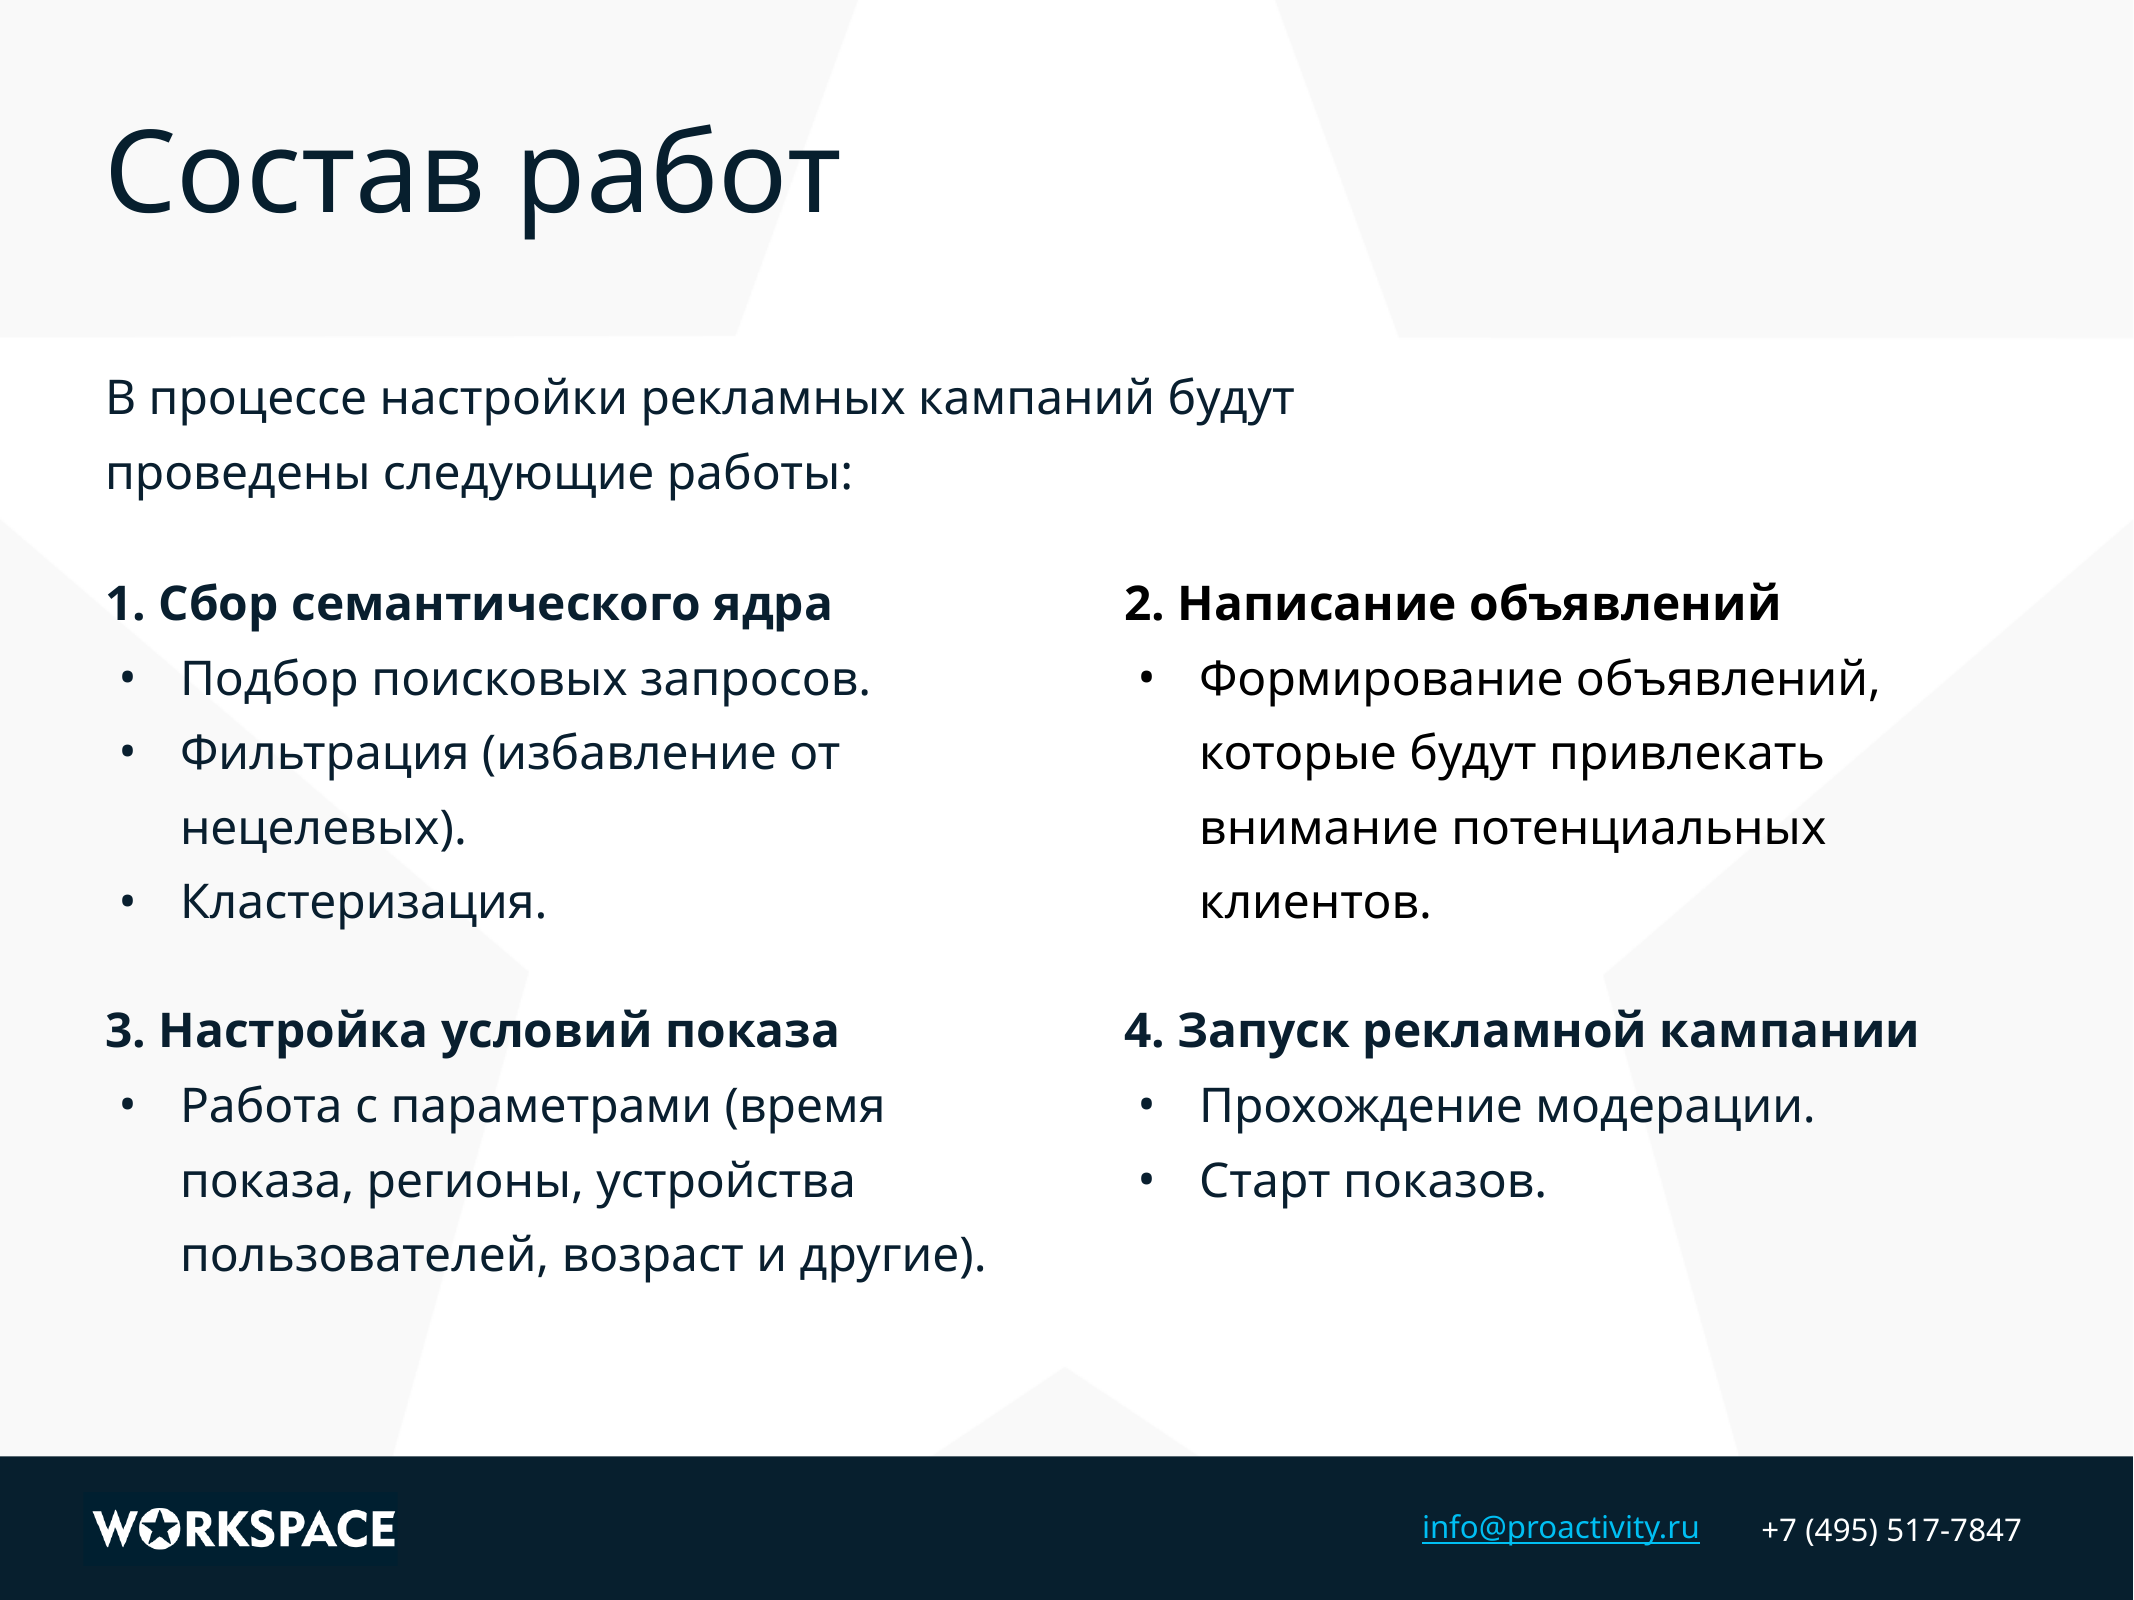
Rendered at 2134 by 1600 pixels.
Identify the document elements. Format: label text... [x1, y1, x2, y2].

text_box info@proactivity.ru [1413, 1493, 1764, 1565]
picture [83, 1492, 398, 1566]
subtitle 4. Запуск рекламной кампании Прохождение модерации. Старт показов. [1115, 974, 2103, 1294]
subtitle 1. Сбор семантического ядра Подбор поисковых запросов. Фильтрация (избавление от нецелевых). Кластеризация. [96, 546, 1043, 930]
title Состав работ [96, 89, 1488, 223]
text_box +7 (495) 517-7847 [1764, 1493, 2103, 1565]
subtitle В процессе настройки рекламных кампаний будут проведены следующие работы: [96, 341, 1557, 547]
picture [0, 0, 2134, 1600]
subtitle 3. Настройка условий показа Работа с параметрами (время показа, регионы, устройства пользователей, возраст и другие). [96, 974, 1043, 1294]
text_box [0, 1456, 2133, 1600]
subtitle 2. Написание объявлений Формирование объявлений, которые будут привлекать внимание потенциальных клиентов. [1115, 546, 2062, 974]
